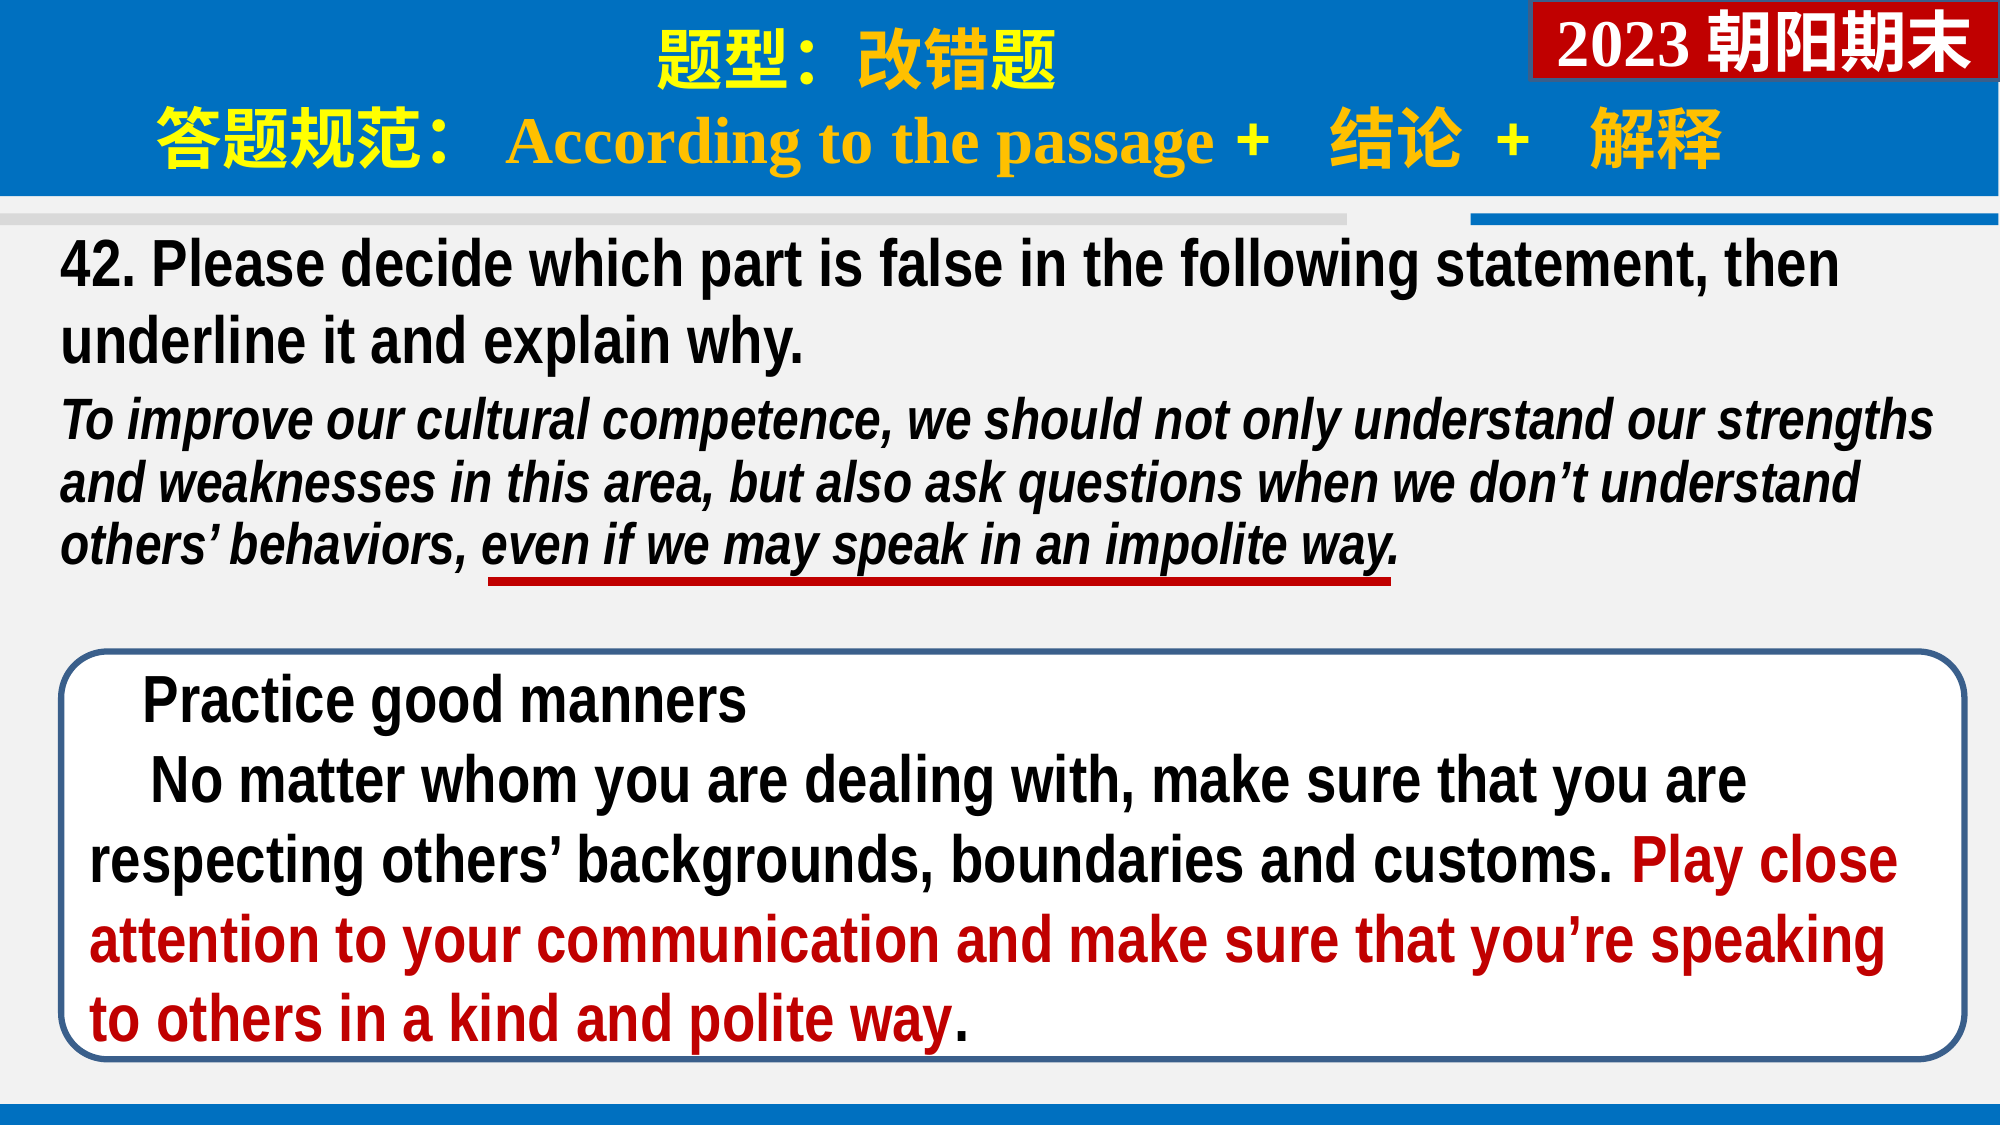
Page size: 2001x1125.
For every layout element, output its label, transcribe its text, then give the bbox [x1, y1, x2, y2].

text_box Practice good manners No matter whom you are dealing with, make sure that you are respecting others’ backgrounds, boundaries and customs. Play close attention to your communication and make sure that you’re speaking to others in a kind and polite way. [61, 651, 1965, 1060]
text_box [45, 616, 1938, 909]
text_box 题型：改错题 [636, 8, 1078, 86]
text_box 2023朝阳期末 [1528, 0, 2000, 82]
text_box 42. Please decide which part is false in the following statement, then underline it and explain why. To improve our cultural competence, we should not only understand our strengths and weaknesses in this area, but also ask questions when we don’t understand others’ behaviors, even if we may speak in an impolite way. [49, 215, 2000, 1031]
text_box 答题规范：According to the passage + 结论 + 解释 [135, 86, 1744, 187]
